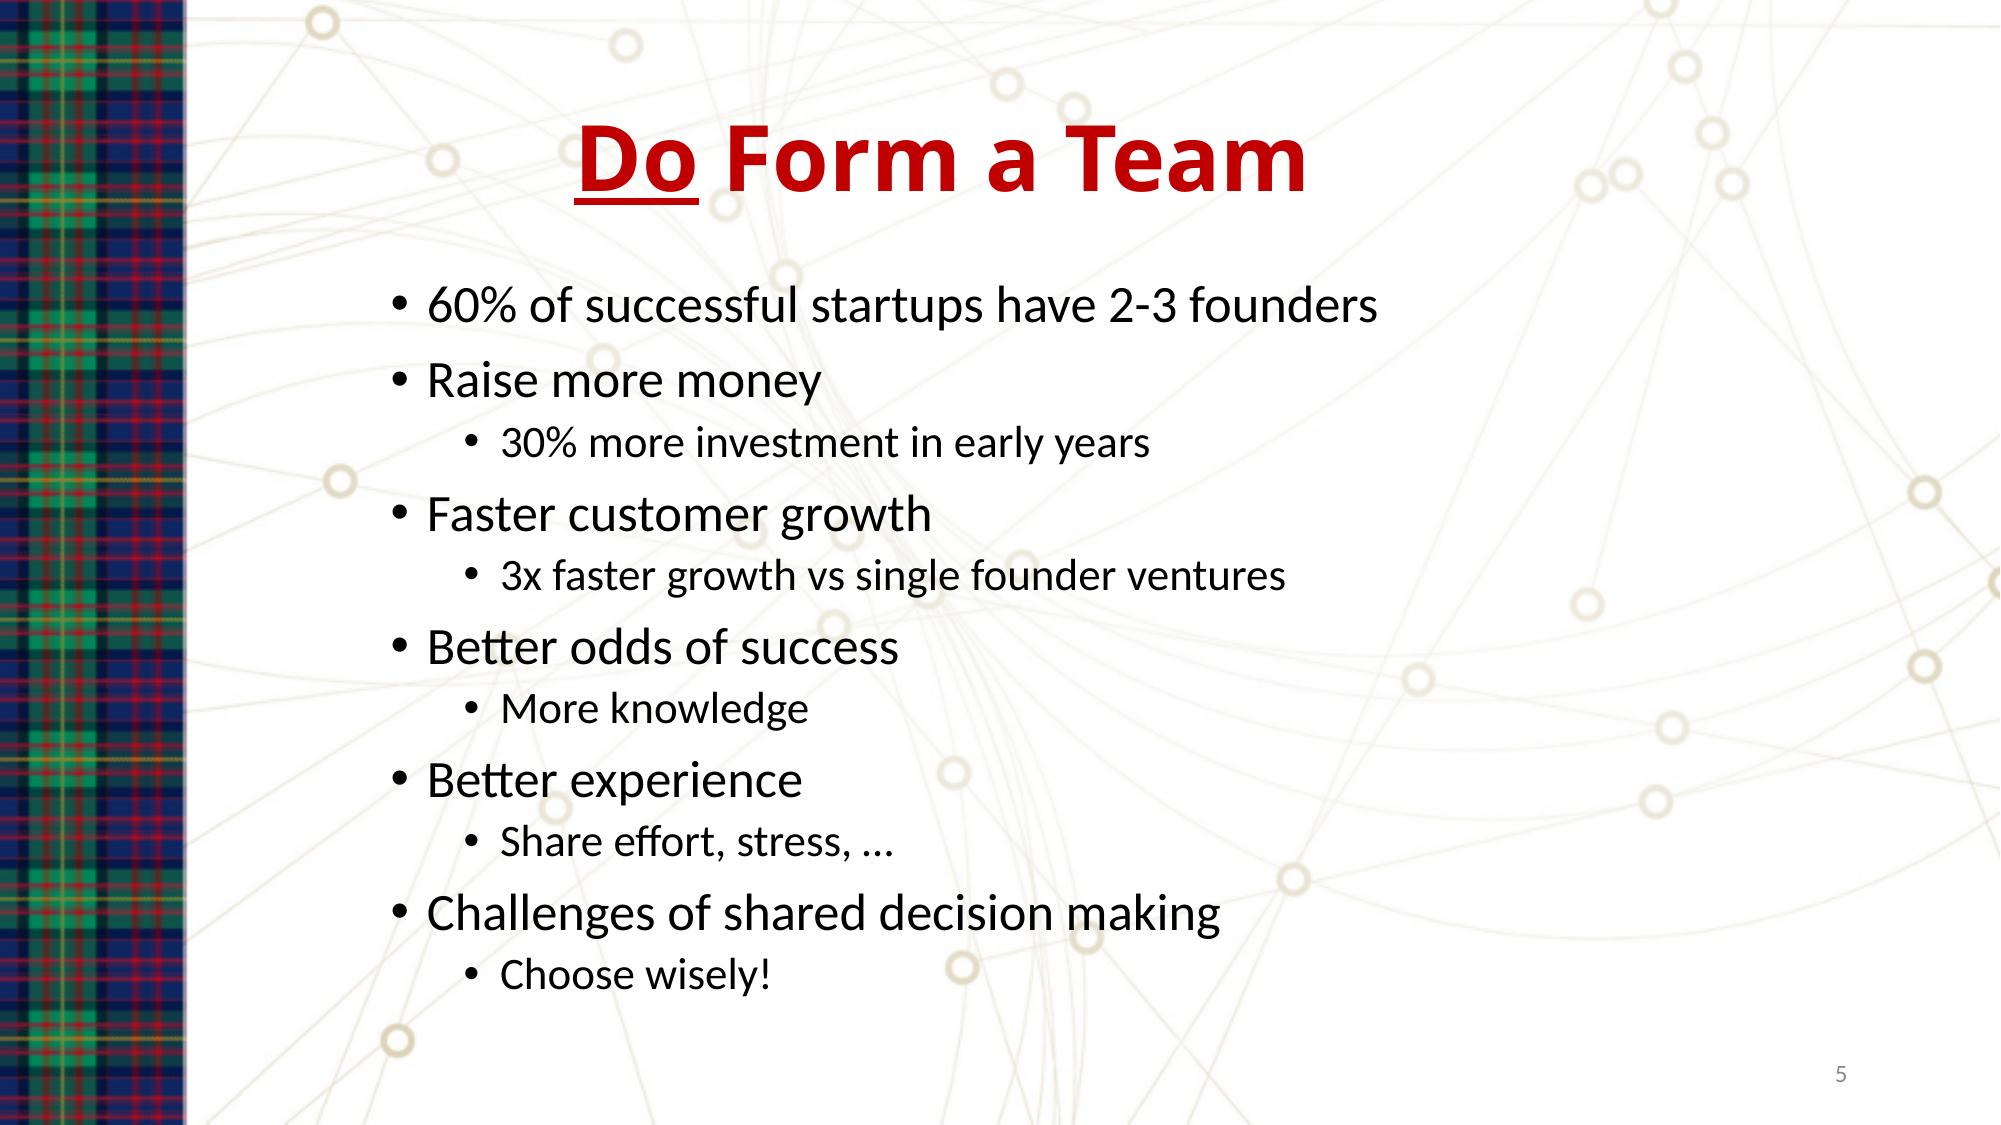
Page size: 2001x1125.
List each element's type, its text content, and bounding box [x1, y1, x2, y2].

list 60% of successful startups have 2-3 founders Raise more money 30% more investment in early years Faster customer growth 3x faster growth vs single founder ventures Better odds of success More knowledge Better experience Share effort, stress, … Challenges of shared decision making Choose wisely! [375, 270, 2000, 1014]
title Do Form a Team [559, 52, 1472, 270]
picture [0, 0, 2001, 1125]
slide_number 5 [1412, 1042, 1863, 1103]
